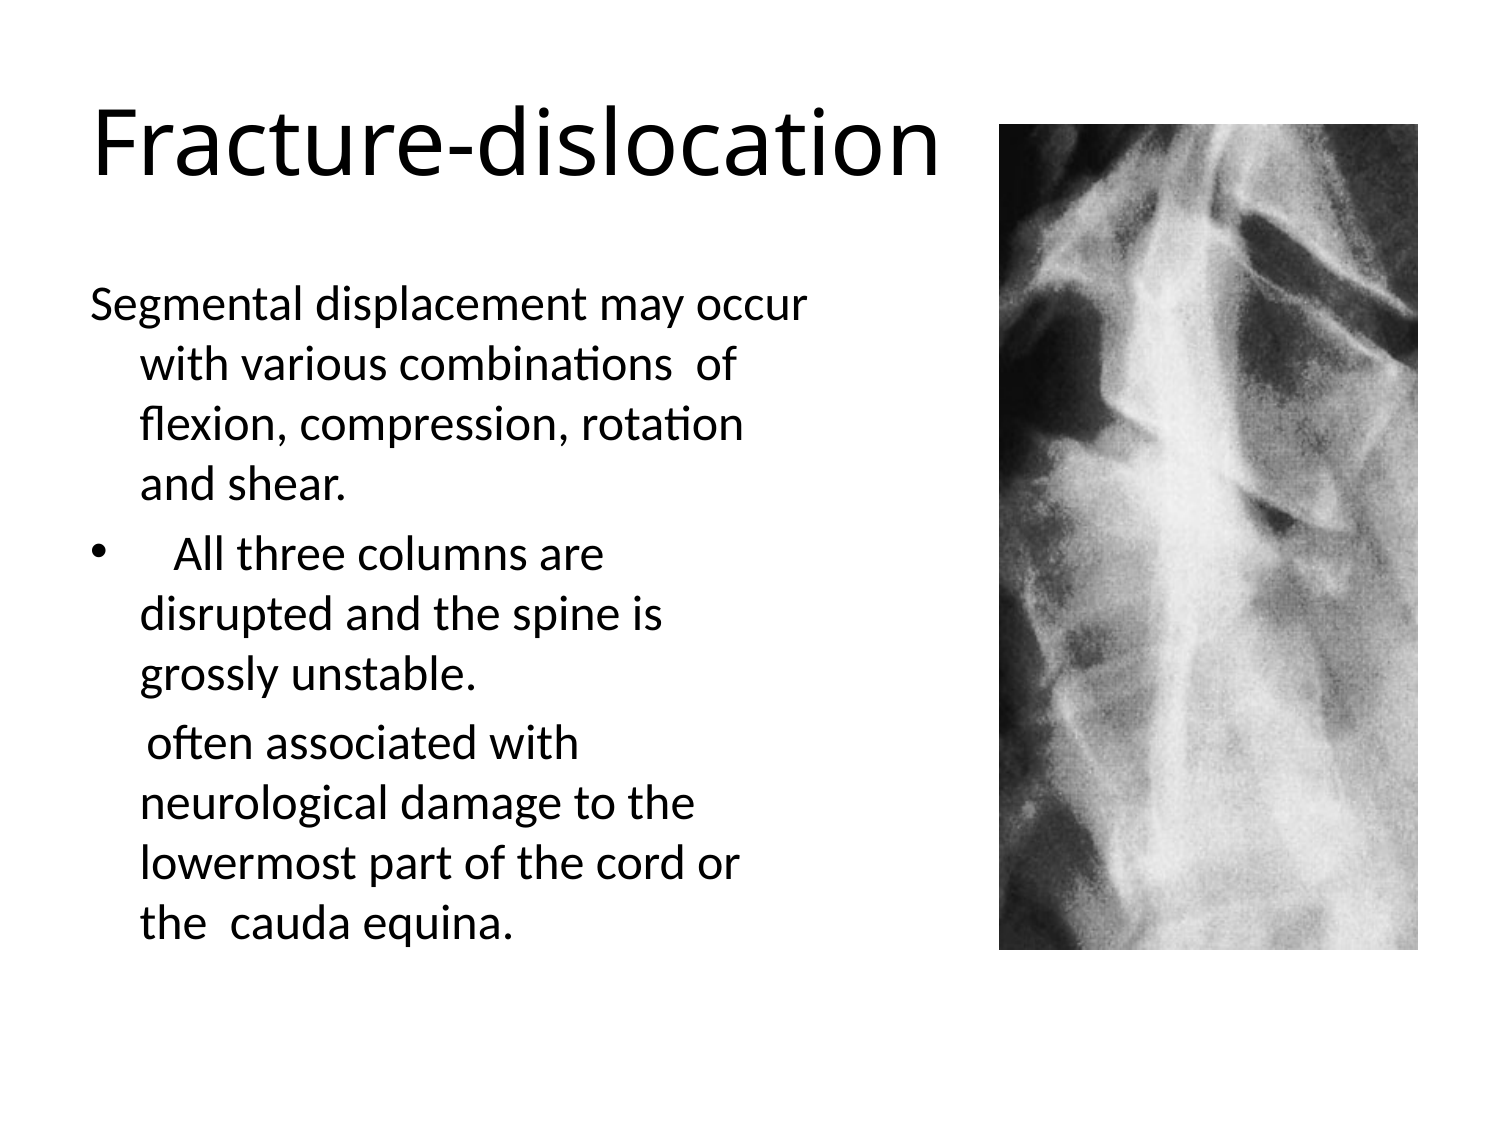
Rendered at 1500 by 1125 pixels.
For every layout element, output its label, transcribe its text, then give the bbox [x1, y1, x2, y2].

title Fracture-dislocation [75, 45, 1425, 233]
picture [999, 124, 1418, 951]
list Segmental displacement may occur with various combinations of flexion, compression, rotation and shear. All three columns are disrupted and the spine is grossly unstable. often associated with neurological damage to the lowermost part of the cord or the cauda equina. [75, 262, 825, 1005]
